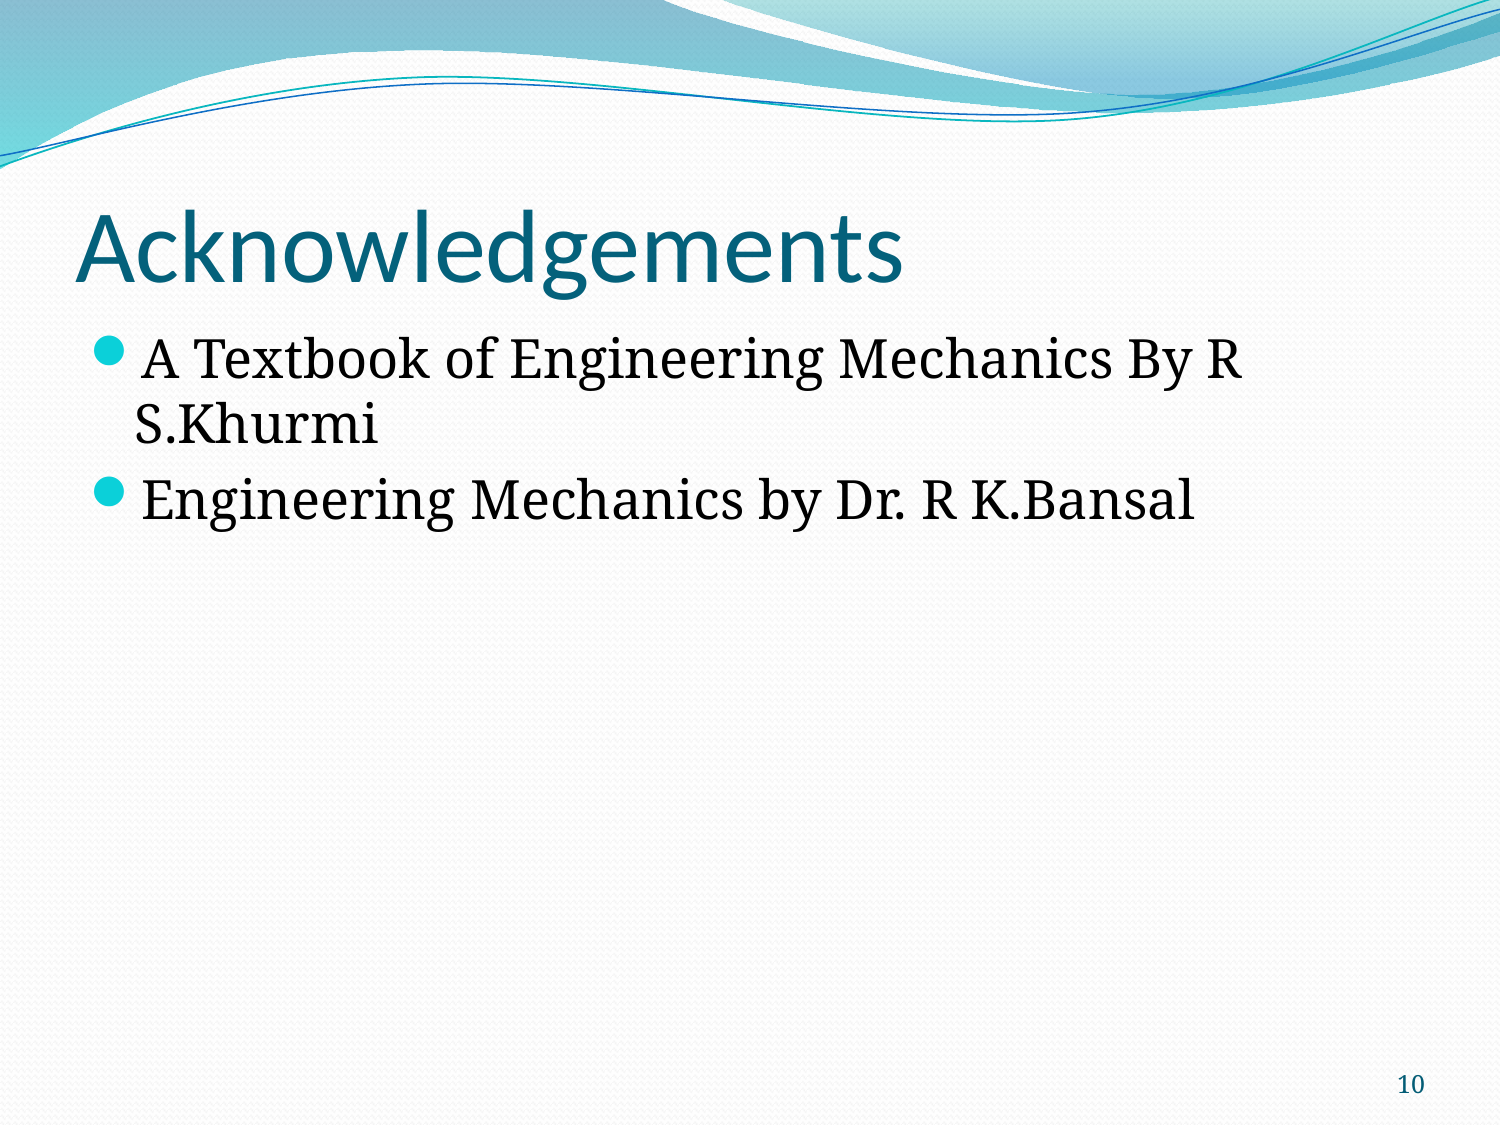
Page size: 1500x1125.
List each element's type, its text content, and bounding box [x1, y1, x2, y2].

title Acknowledgements [75, 115, 1425, 303]
slide_number 10 [1299, 1042, 1425, 1103]
list A Textbook of Engineering Mechanics By R S.Khurmi Engineering Mechanics by Dr. R K.Bansal [75, 317, 1425, 1038]
